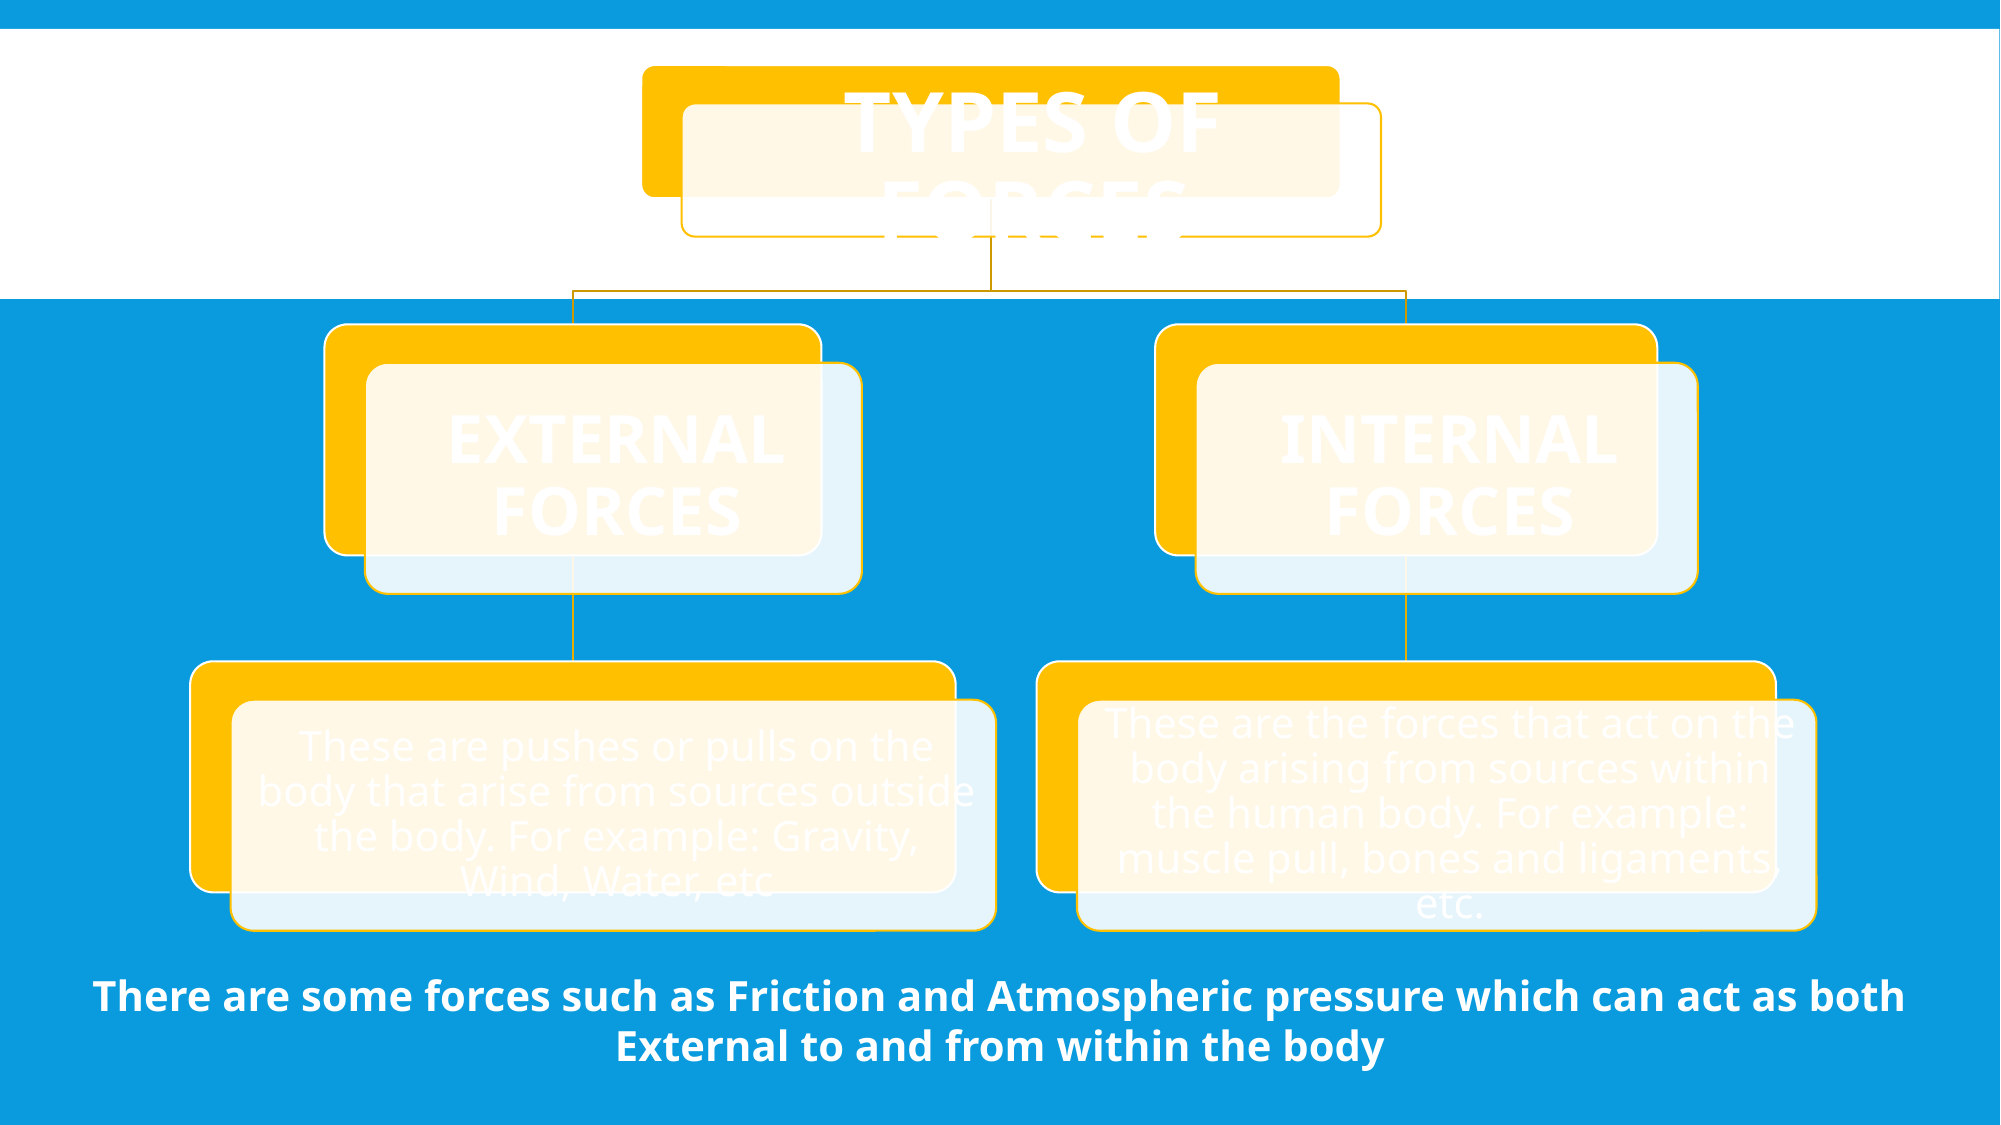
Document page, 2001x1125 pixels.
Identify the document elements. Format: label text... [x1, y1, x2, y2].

text_box There are some forces such as Friction and Atmospheric pressure which can act as both External to and from within the body [52, 962, 1947, 1077]
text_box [34, 84, 1973, 932]
